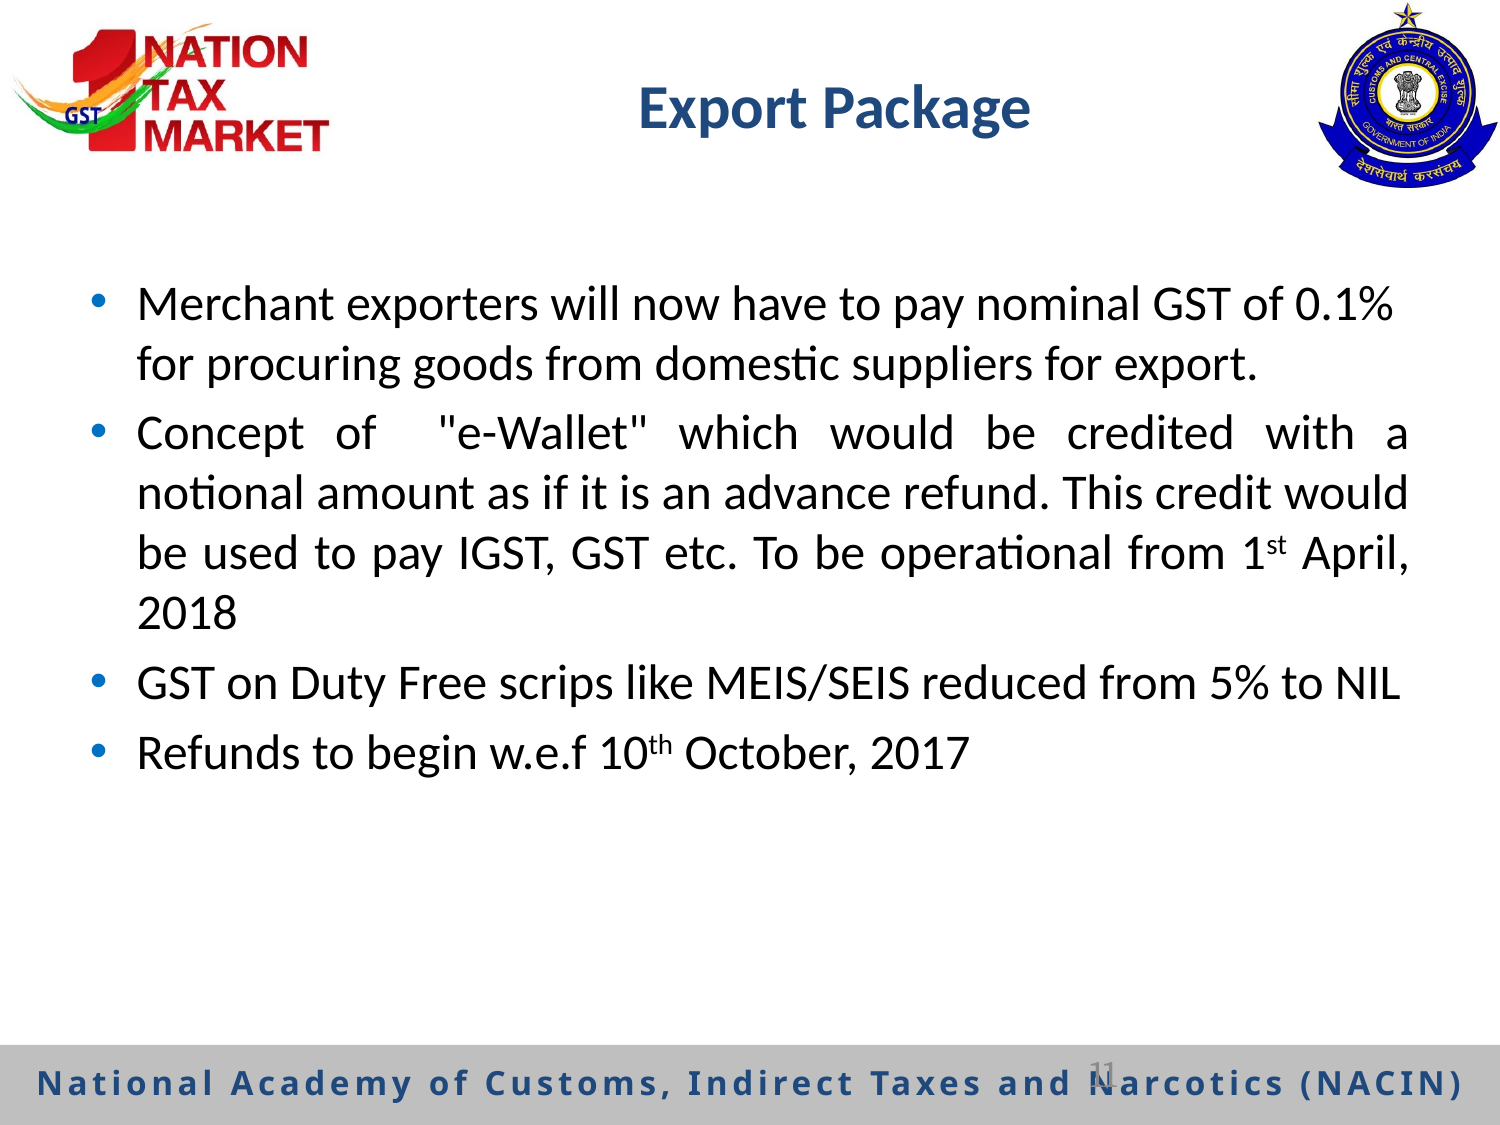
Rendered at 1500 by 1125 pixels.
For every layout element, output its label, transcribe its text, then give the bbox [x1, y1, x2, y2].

title Export Package [337, 18, 1333, 188]
picture [1316, 2, 1500, 188]
footer National Academy of Customs, Indirect Taxes and Narcotics (NACIN) [0, 1044, 1500, 1125]
list Merchant exporters will now have to pay nominal GST of 0.1% for procuring goods from domestic suppliers for export. Concept of "e-Wallet" which would be credited with a notional amount as if it is an advance refund. This credit would be used to pay IGST, GST etc. To be operational from 1st April, 2018 GST on Duty Free scrips like MEIS/SEIS reduced from 5% to NIL Refunds to begin w.e.f 10th October, 2017 [75, 262, 1425, 1005]
picture [0, 1, 339, 169]
